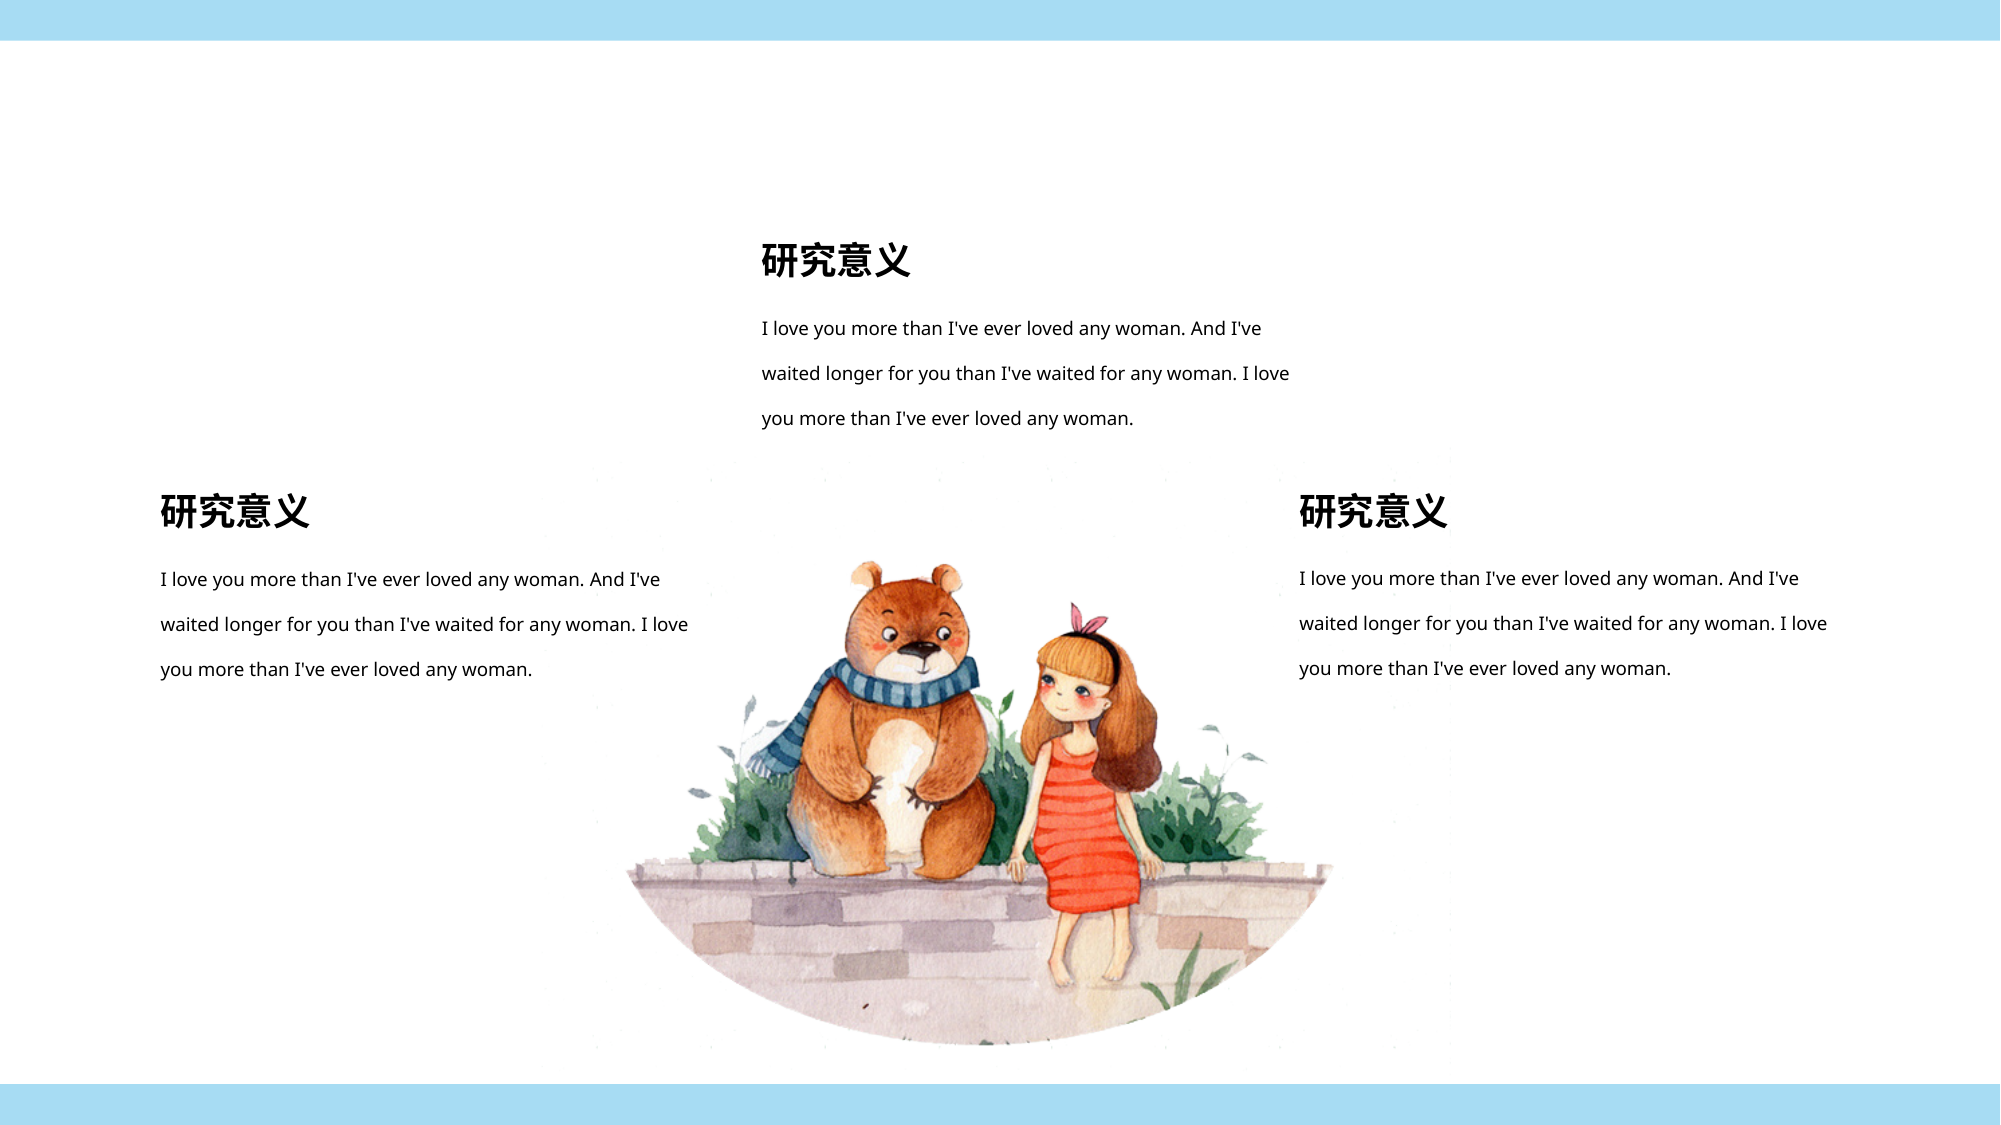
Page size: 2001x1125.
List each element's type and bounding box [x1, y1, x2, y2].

text_box [0, 0, 2000, 1125]
picture [539, 442, 1451, 1078]
